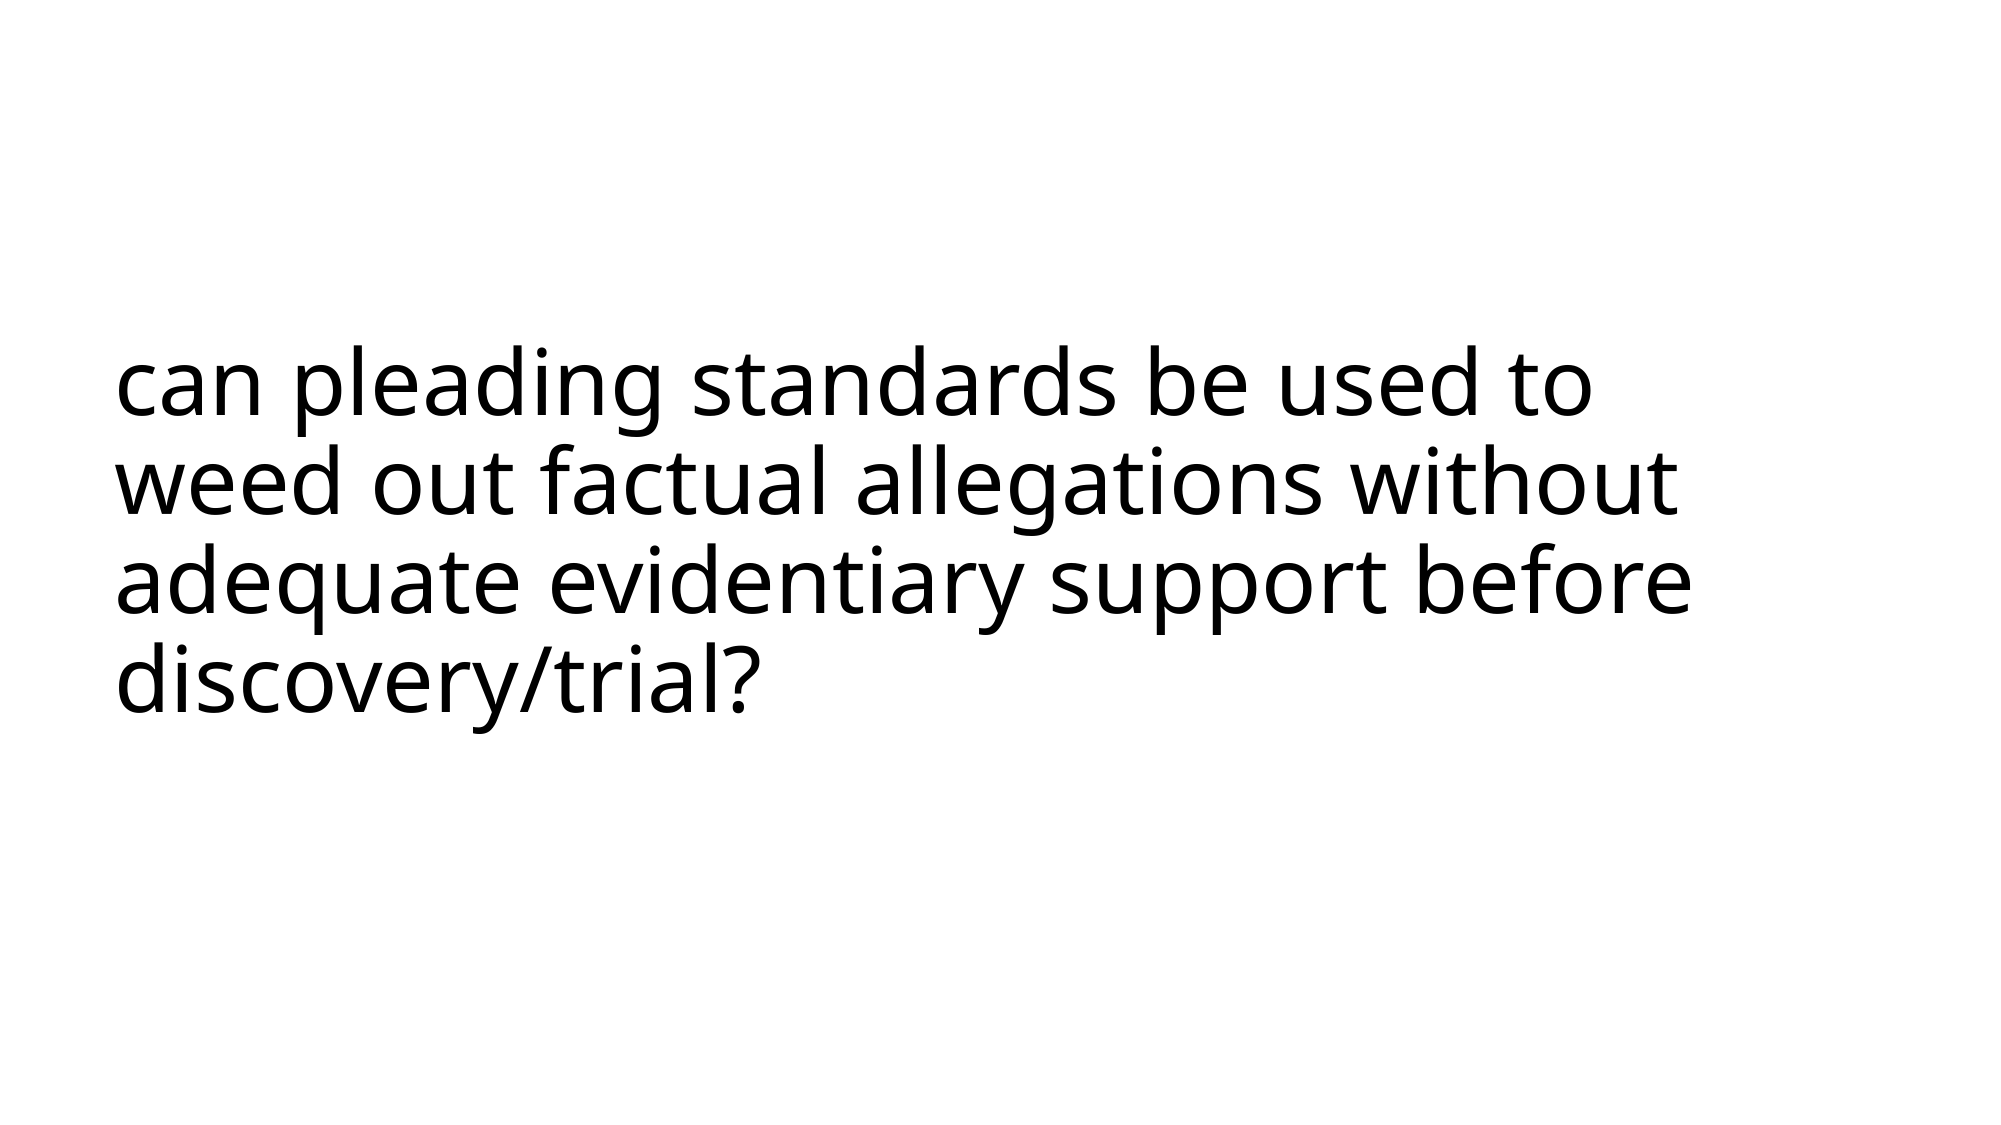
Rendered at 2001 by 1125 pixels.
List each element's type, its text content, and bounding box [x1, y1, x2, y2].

title can pleading standards be used to weed out factual allegations without adequate evidentiary support before discovery/trial? [99, 59, 1863, 1009]
